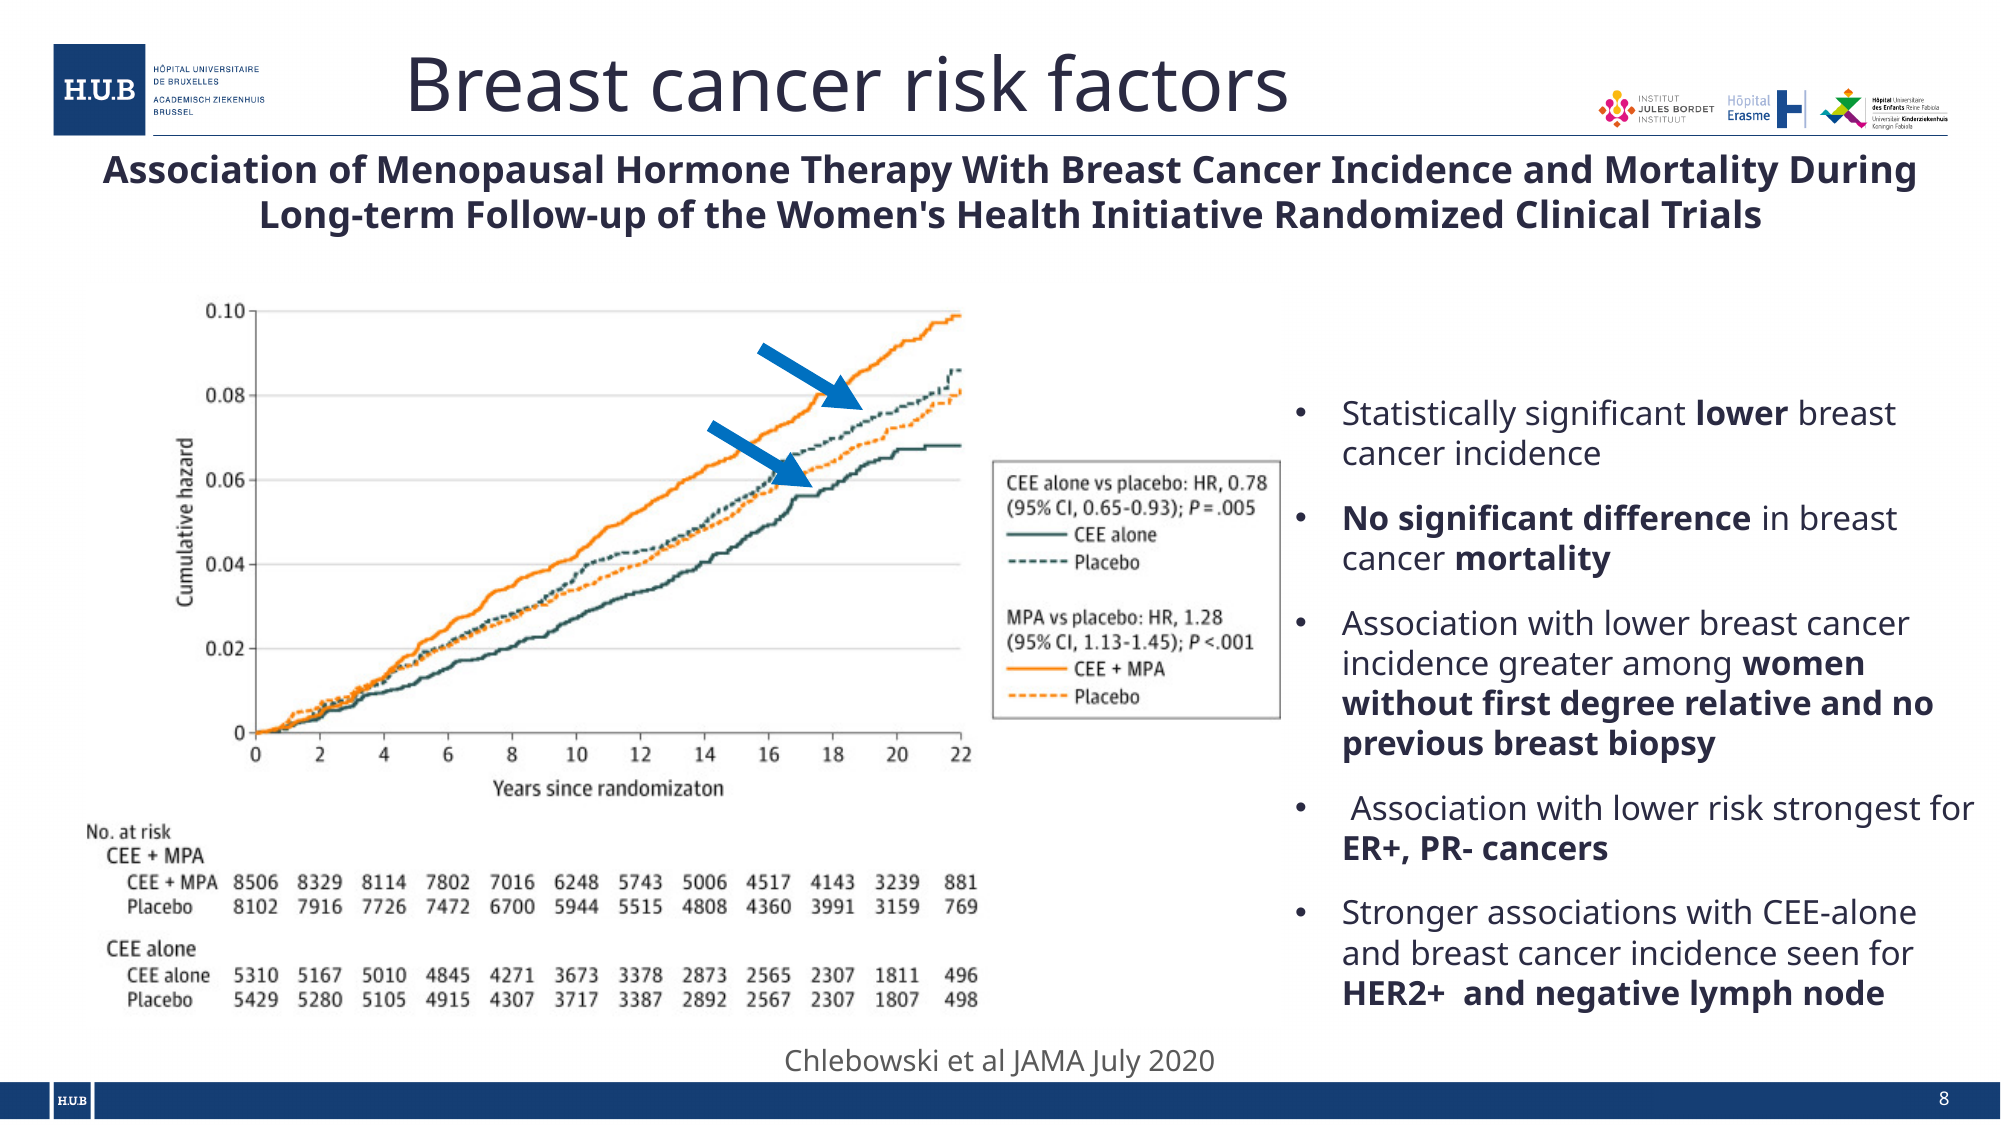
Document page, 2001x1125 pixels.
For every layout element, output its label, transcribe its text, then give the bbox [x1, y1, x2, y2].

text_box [709, 425, 813, 488]
text_box Association of Menopausal Hormone Therapy With Breast Cancer Incidence and Mortality During Long-term Follow-up of the Women's Health Initiative Randomized Clinical Trials [86, 138, 1937, 244]
text_box Statistically significant lower breast cancer incidence No significant difference in breast cancer mortality Association with lower breast cancer incidence greater among women without first degree relative and no previous breast biopsy Association with lower risk strongest for ER+, PR- cancers Stronger associations with CEE-alone and breast cancer incidence seen for HER2+ and negative lymph node [1281, 385, 1992, 1019]
picture [0, 0, 2001, 1125]
text_box Breast cancer risk factors [389, 29, 1307, 135]
text_box Chlebowski et al JAMA July 2020 [0, 1034, 2000, 1085]
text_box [760, 347, 863, 410]
